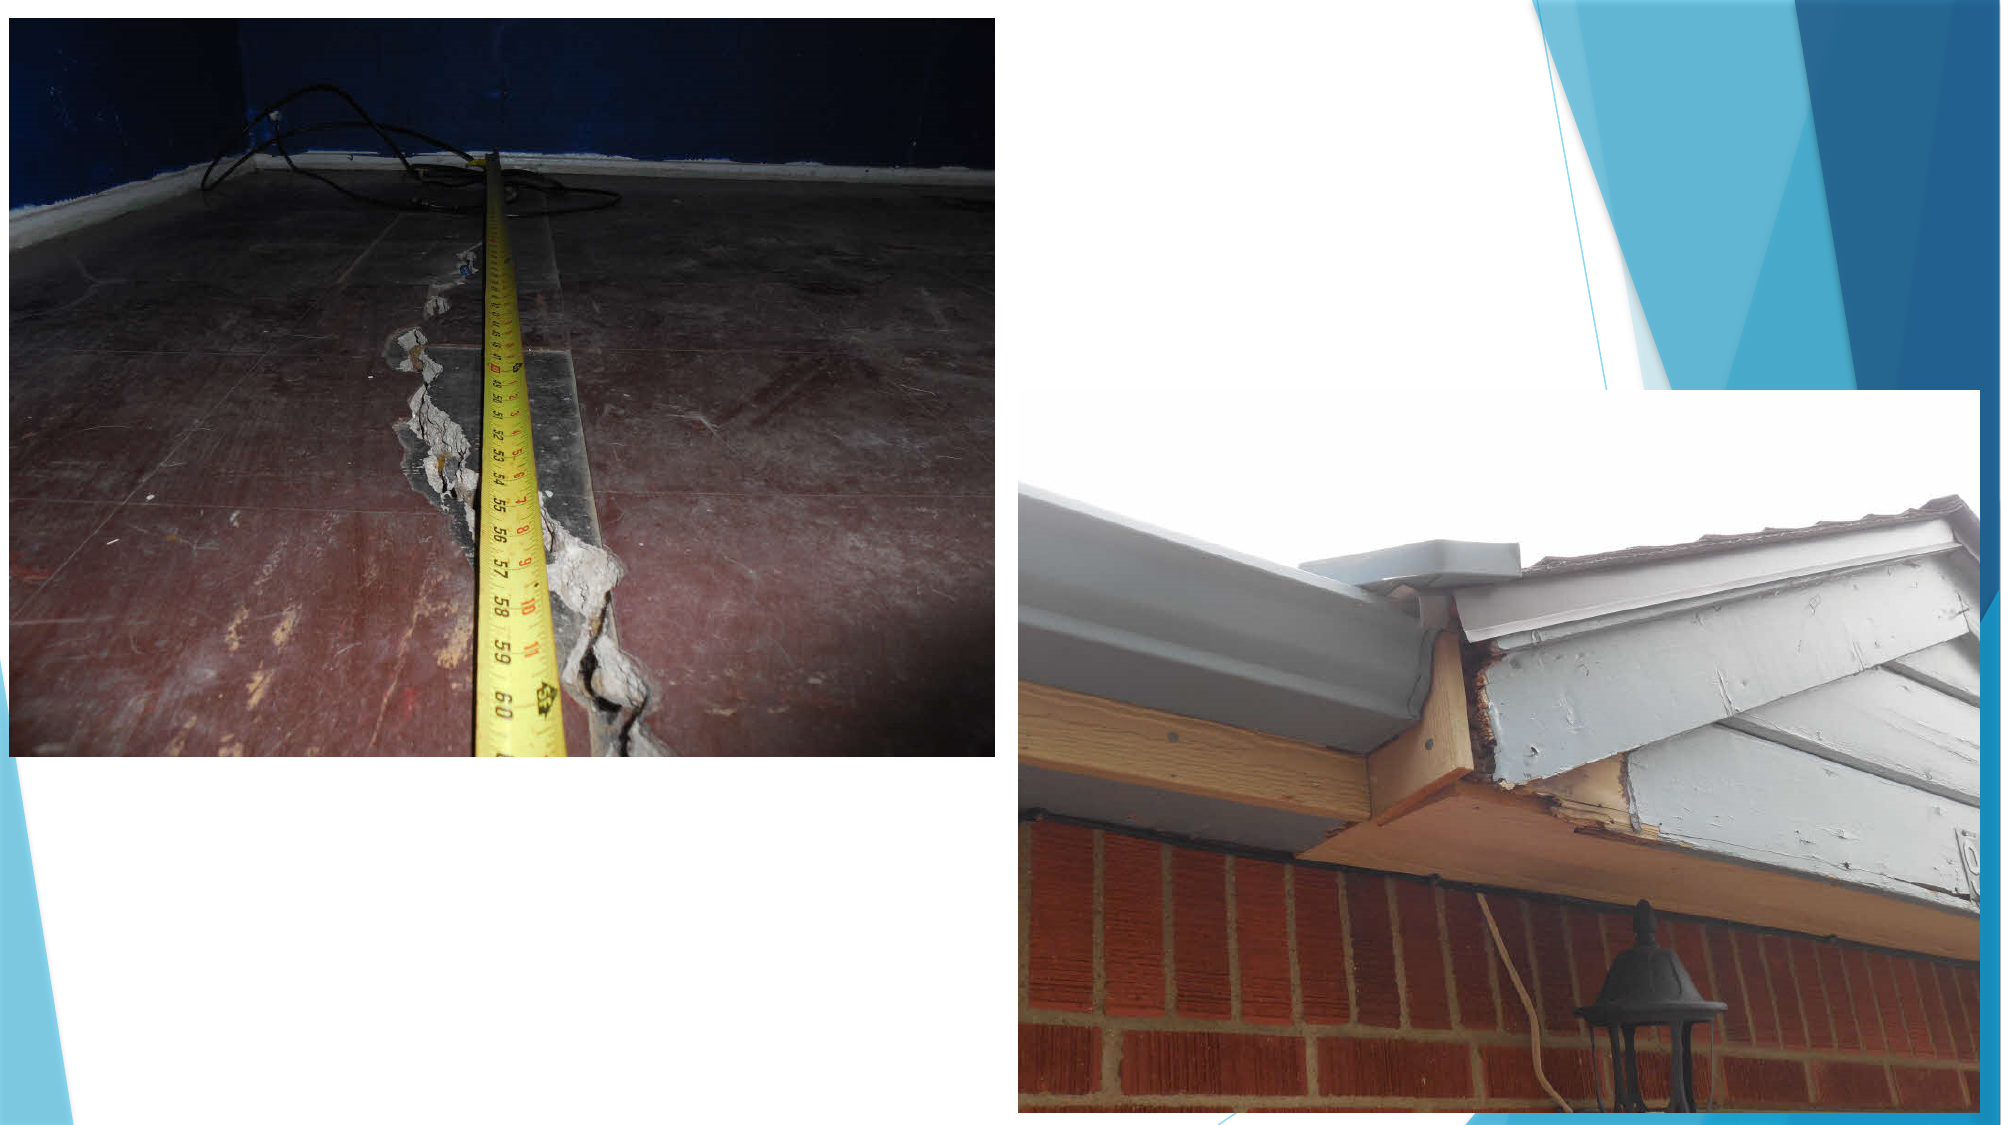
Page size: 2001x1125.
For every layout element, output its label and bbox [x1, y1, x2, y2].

list [9, 17, 996, 758]
list [1017, 390, 1981, 1113]
